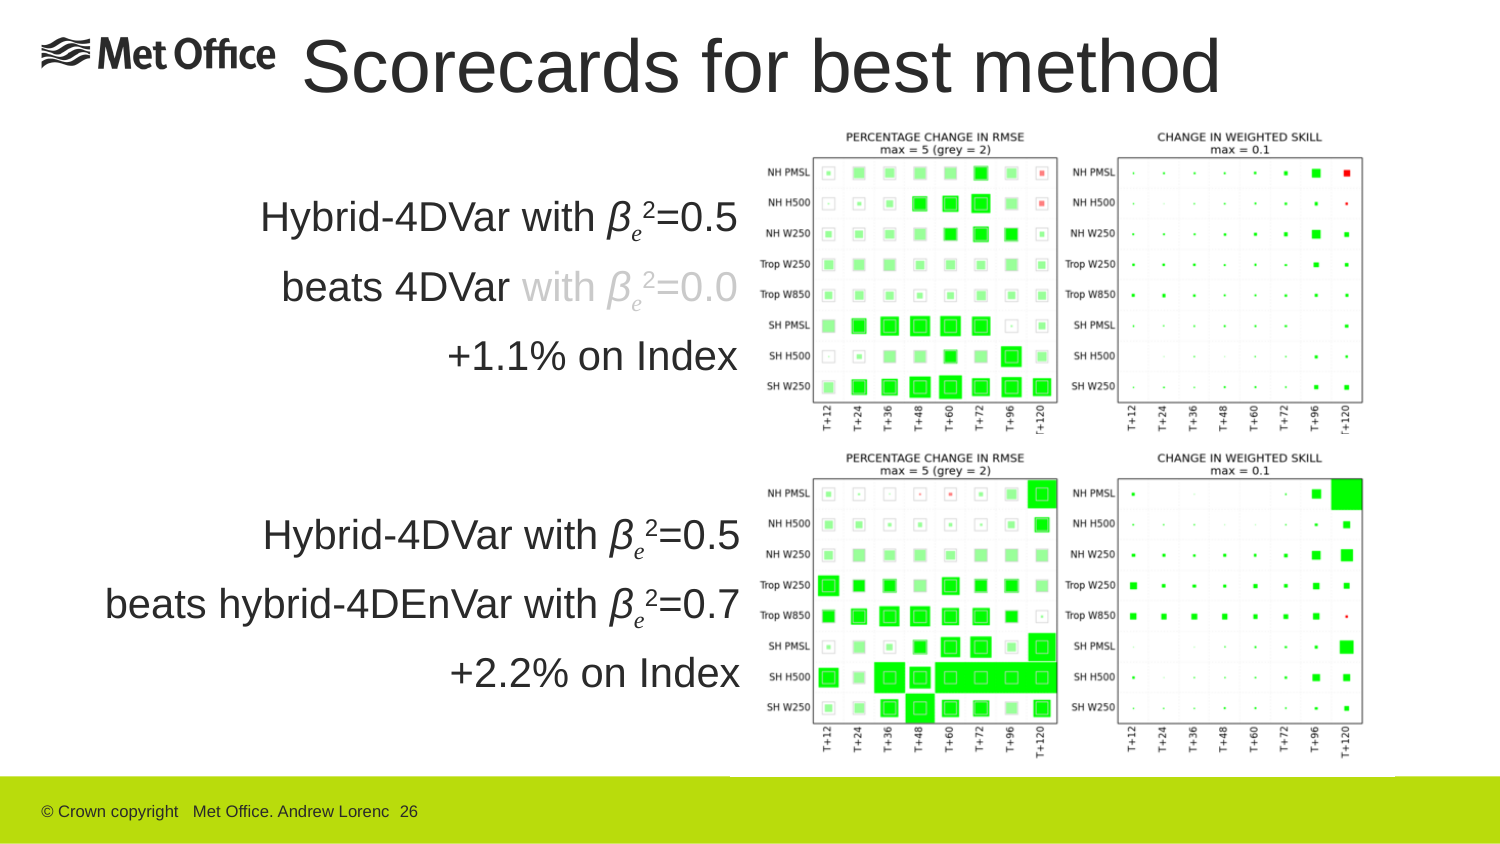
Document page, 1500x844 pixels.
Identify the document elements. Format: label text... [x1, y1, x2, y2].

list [729, 113, 1395, 428]
text_box Hybrid-4DVar with βe2=0.5 beats 4DVar with βe2=0.0 +1.1% on Index [86, 178, 723, 391]
title Scorecards for best method [290, 11, 1492, 114]
picture [729, 434, 1395, 777]
text_box Hybrid-4DVar with βe2=0.5 beats hybrid-4DEnVar with βe2=0.7 +2.2% on Index [88, 495, 723, 708]
picture [10, 6, 307, 100]
footer © Crown copyright Met Office. Andrew Lorenc 26 [0, 776, 1500, 844]
